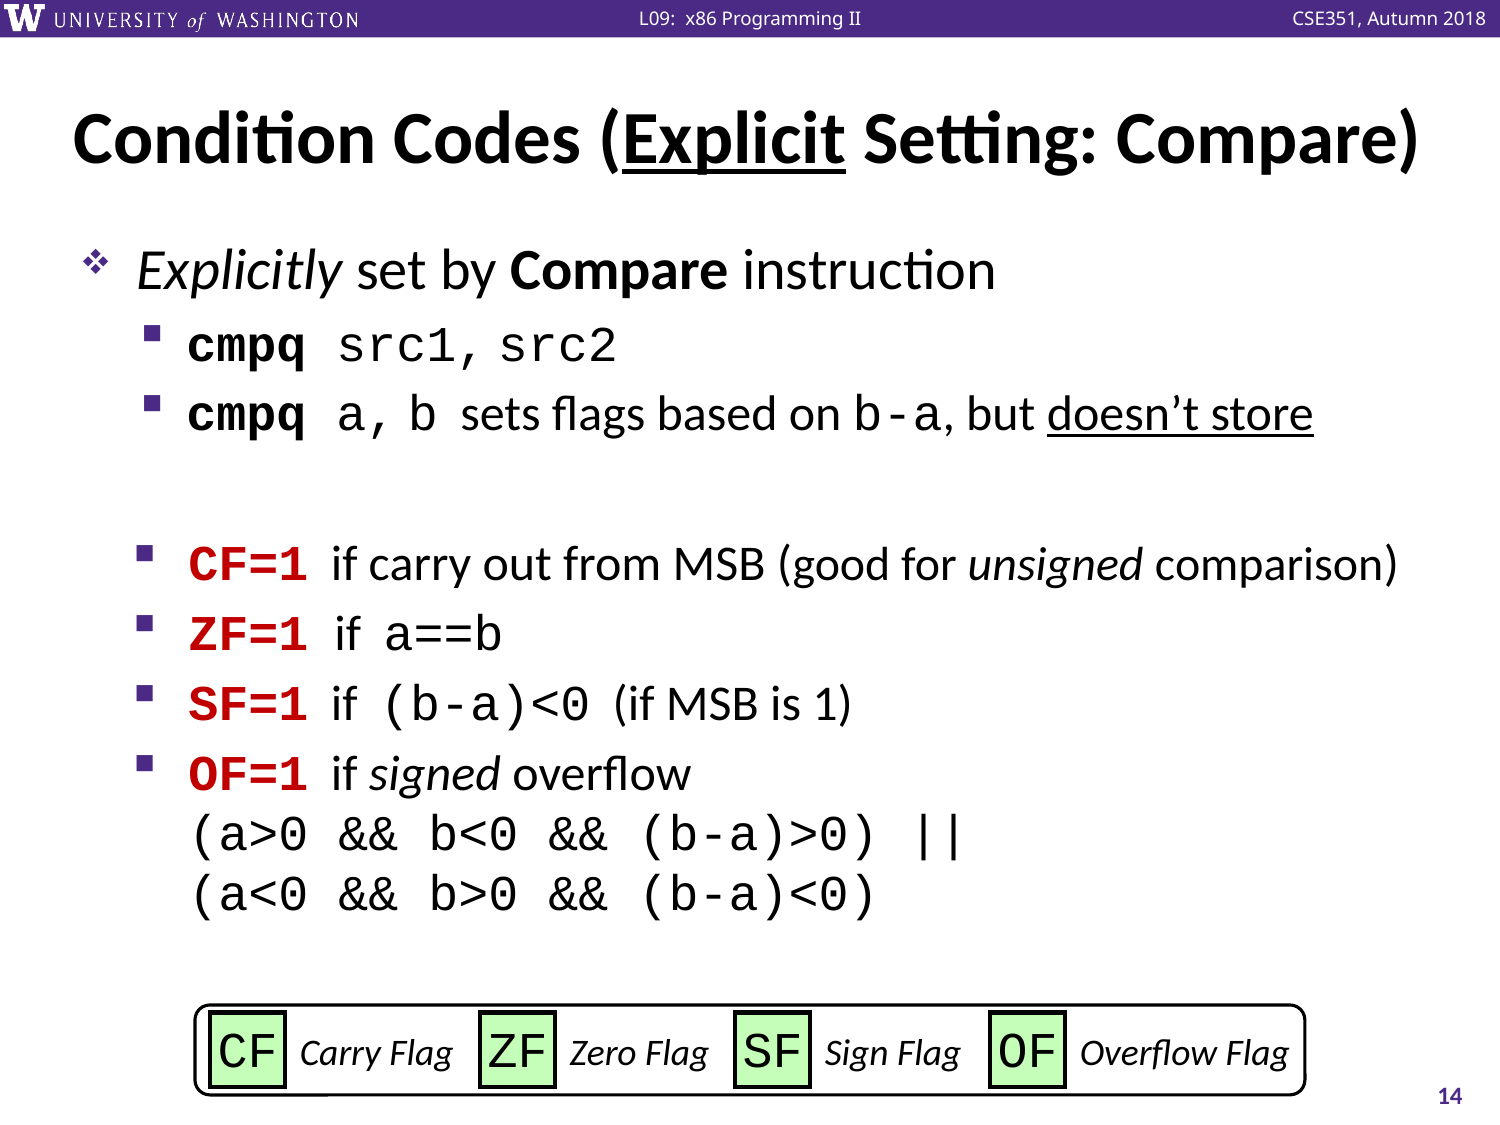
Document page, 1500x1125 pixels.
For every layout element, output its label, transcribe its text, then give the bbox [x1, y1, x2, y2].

picture [4, 4, 358, 32]
list Explicitly set by Compare instruction cmpq src1, src2 cmpq a, b sets flags based on b-a, but doesn’t store CF=1 if carry out from MSB (good for unsigned comparison) ZF=1 if a==b SF=1 if (b-a)<0 (if MSB is 1) OF=1 if signed overflow (a>0 && b<0 && (b-a)>0) || (a<0 && b>0 && (b-a)<0) [64, 223, 1438, 1040]
title Condition Codes (Explicit Setting: Compare) [58, 71, 1438, 197]
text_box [194, 1004, 1306, 1096]
slide_number 14 [1400, 1065, 1500, 1125]
